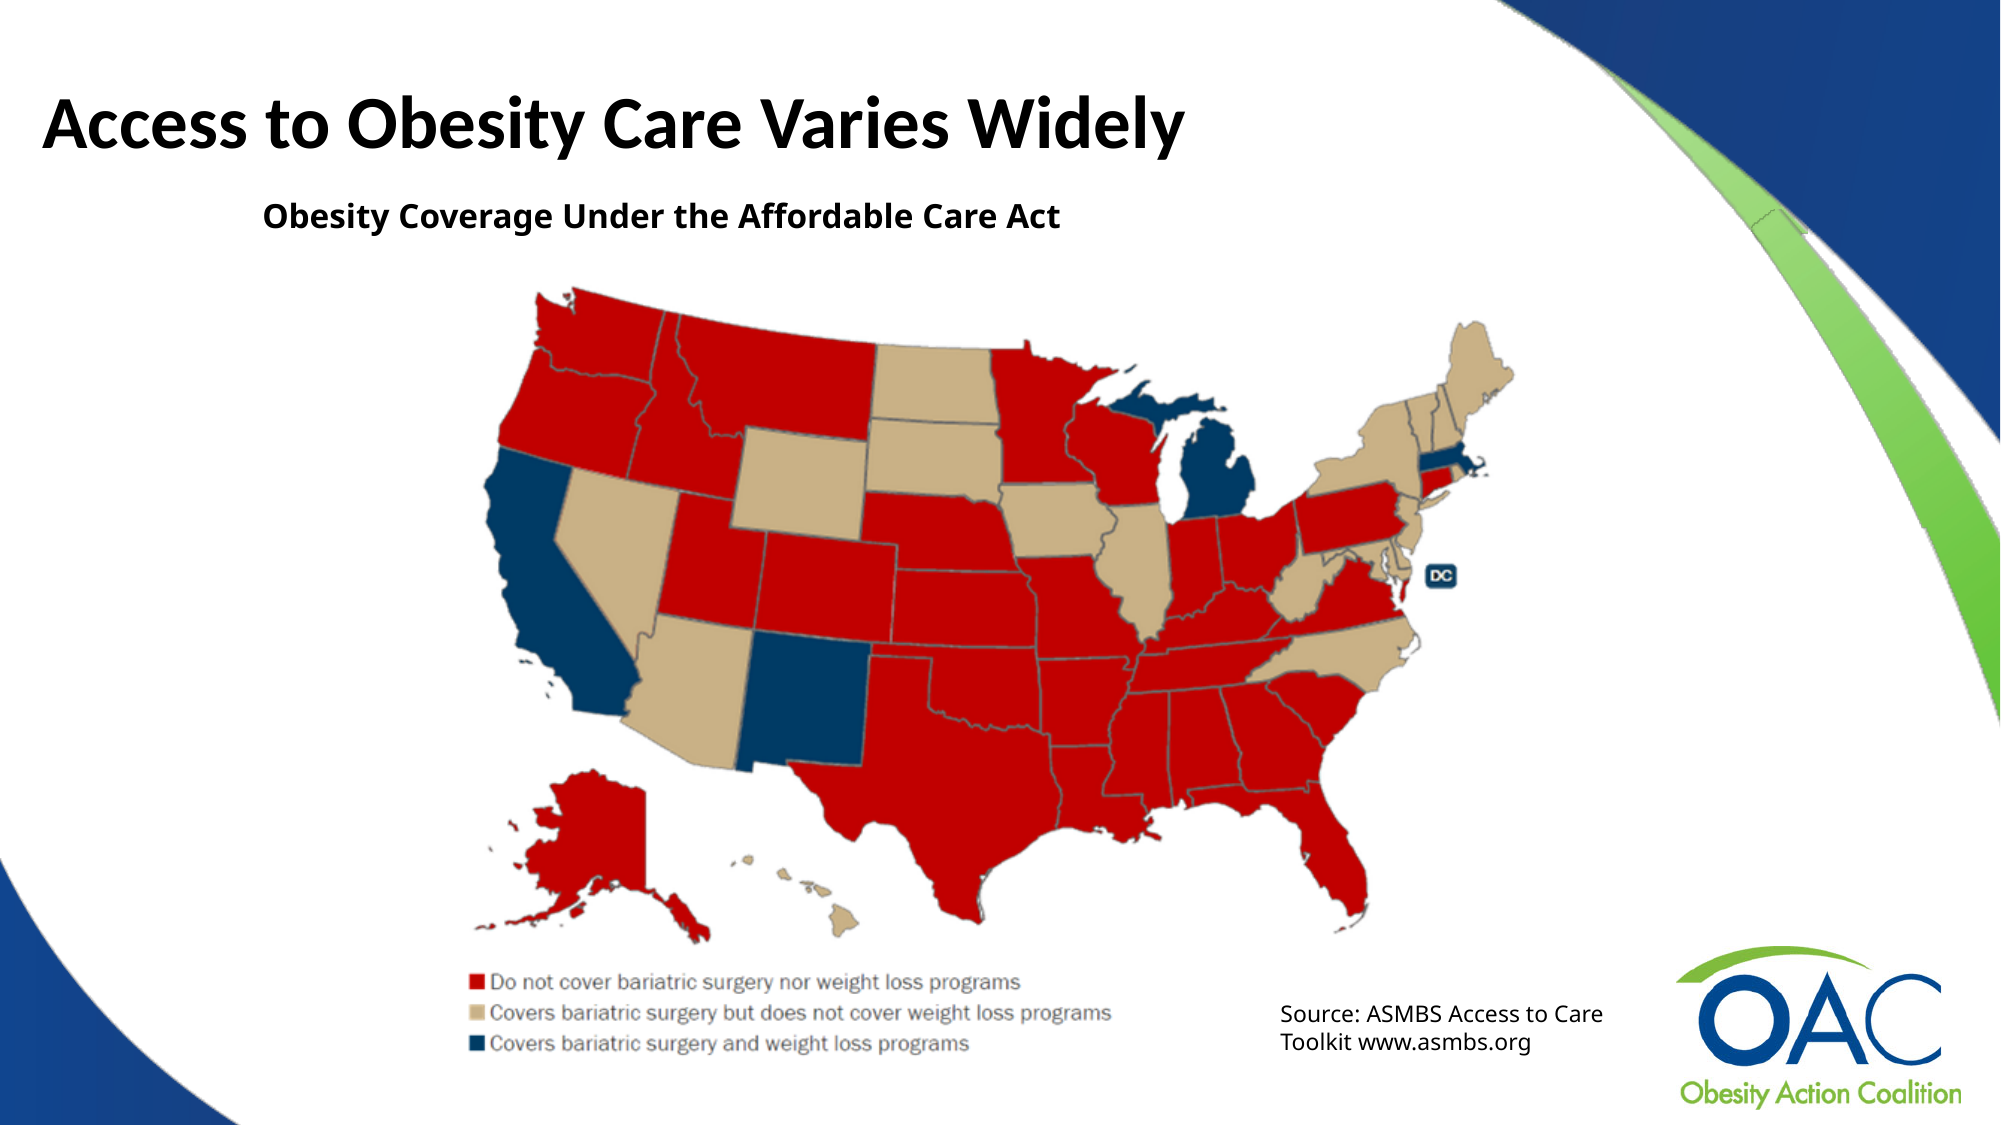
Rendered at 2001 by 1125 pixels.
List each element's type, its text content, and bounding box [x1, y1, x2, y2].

text_box Source: ASMBS Access to Care Toolkit www.asmbs.org [1541, 992, 1670, 1062]
text_box Obesity Coverage Under the Affordable Care Act [247, 187, 1812, 243]
picture [400, 0, 2001, 1110]
picture [0, 858, 265, 1125]
title Access to Obesity Care Varies Widely [27, 15, 1753, 233]
